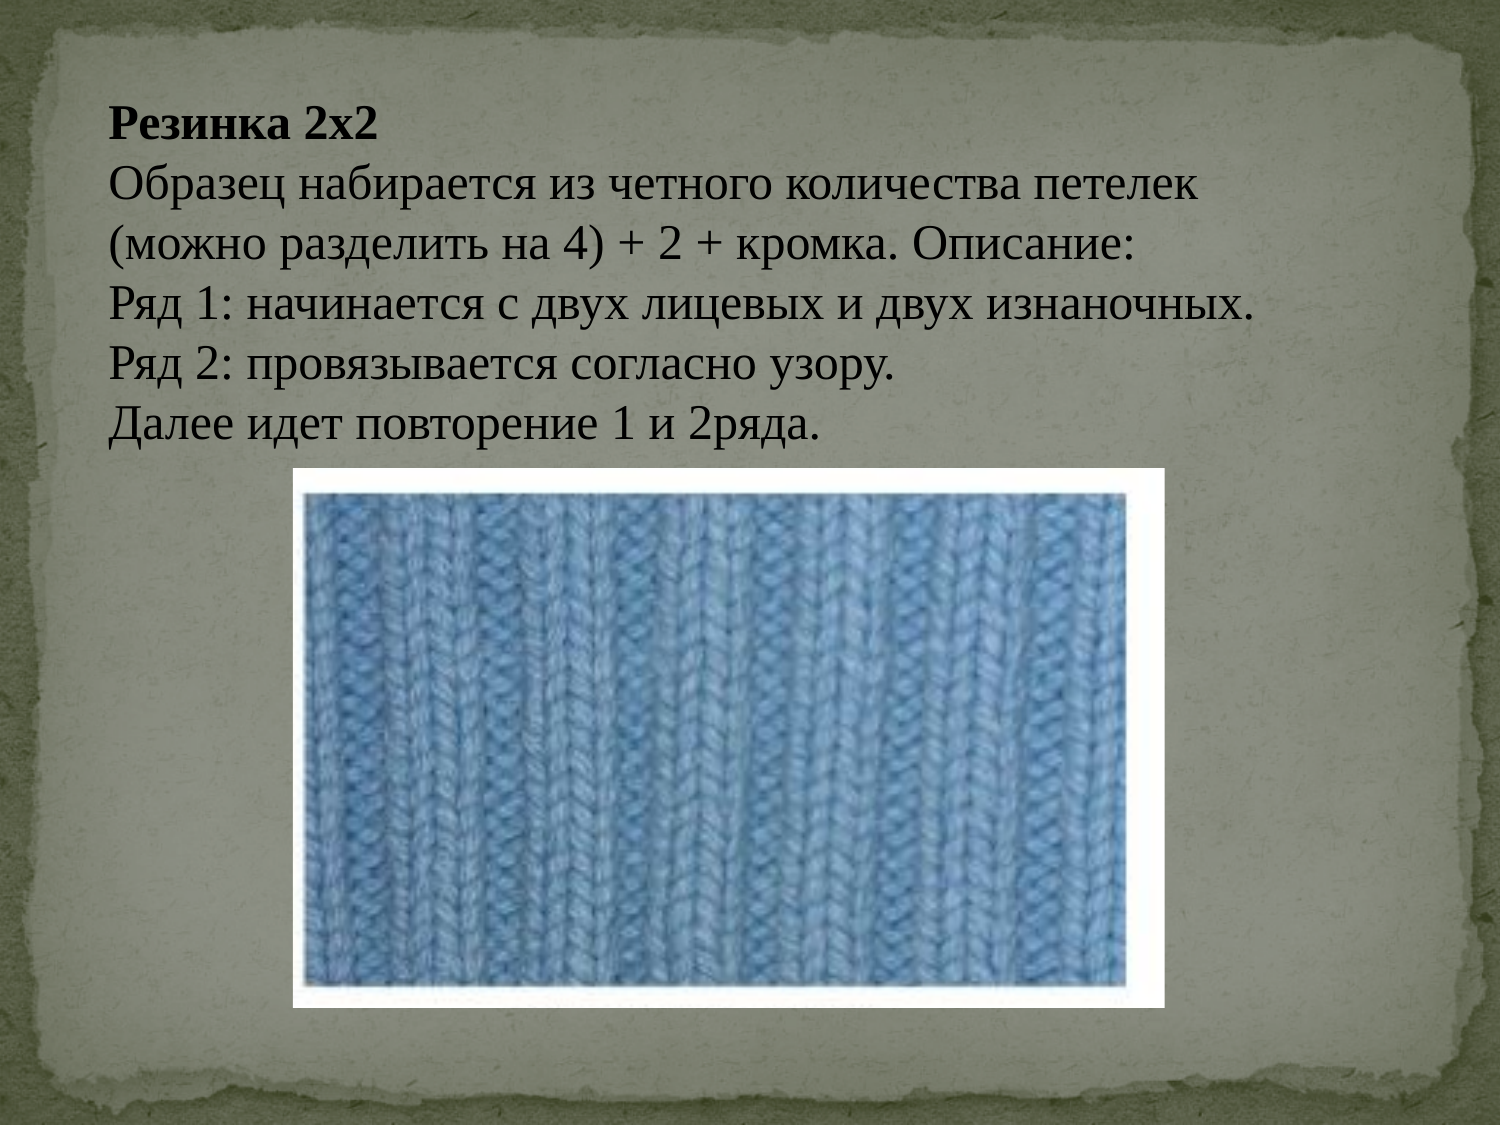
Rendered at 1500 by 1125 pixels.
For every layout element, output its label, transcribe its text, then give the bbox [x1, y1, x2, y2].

text_box Резинка 2х2 Образец набирается из четного количества петелек (можно разделить на 4) + 2 + кромка. Описание: Ряд 1: начинается с двух лицевых и двух изнаночных. Ряд 2: провязывается согласно узору. Далее идет повторение 1 и 2ряда. [93, 81, 1371, 457]
picture [292, 468, 1165, 1008]
